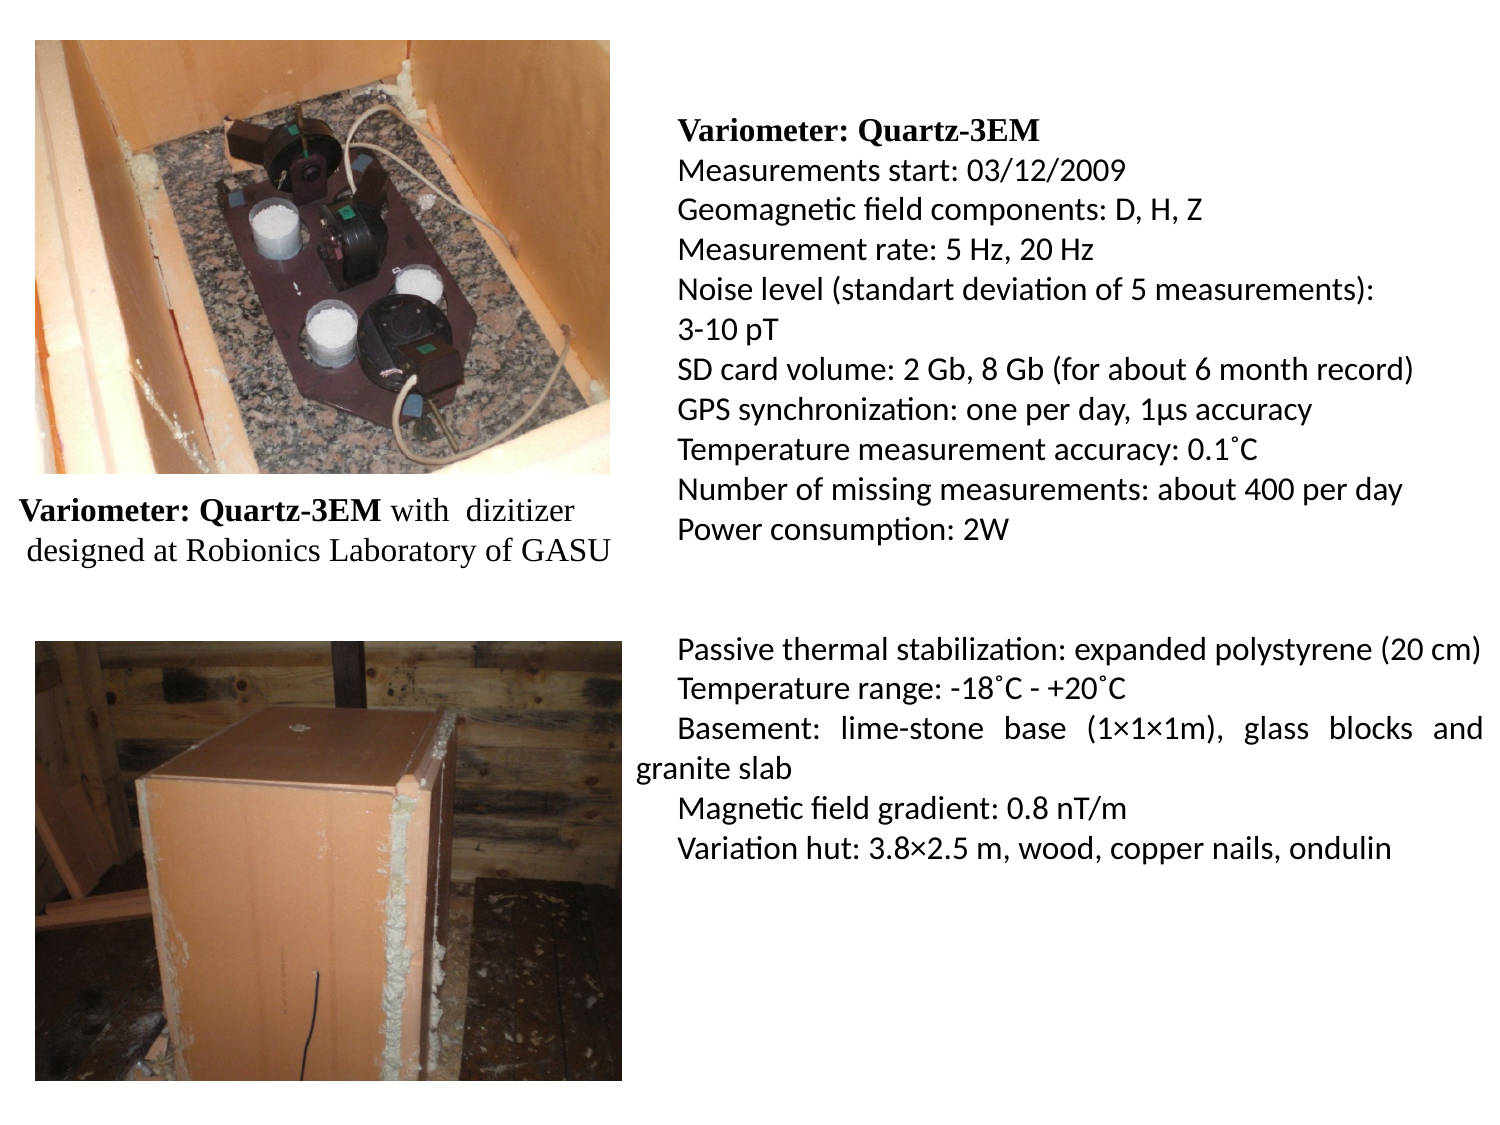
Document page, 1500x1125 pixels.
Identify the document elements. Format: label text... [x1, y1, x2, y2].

text_box Variometer: Quartz-3EM Measurements start: 03/12/2009 Geomagnetic field components: D, H, Z Measurement rate: 5 Hz, 20 Hz Noise level (standart deviation of 5 measurements): 3-10 pT SD card volume: 2 Gb, 8 Gb (for about 6 month record) GPS synchronization: one per day, 1μs accuracy Temperature measurement accuracy: 0.1˚C Number of missing measurements: about 400 per day Power consumption: 2W Passive thermal stabilization: expanded polystyrene (20 cm) Temperature range: -18˚C - +20˚C Basement: lime-stone base (1×1×1m), glass blocks and granite slab Magnetic field gradient: 0.8 nT/m Variation hut: 3.8×2.5 m, wood, copper nails, ondulin [621, 60, 1500, 914]
picture [34, 641, 622, 1082]
text_box Variometer: Quartz-3EM with dizitizer designed at Robionics Laboratory of GASU [3, 480, 628, 620]
picture [34, 40, 610, 474]
